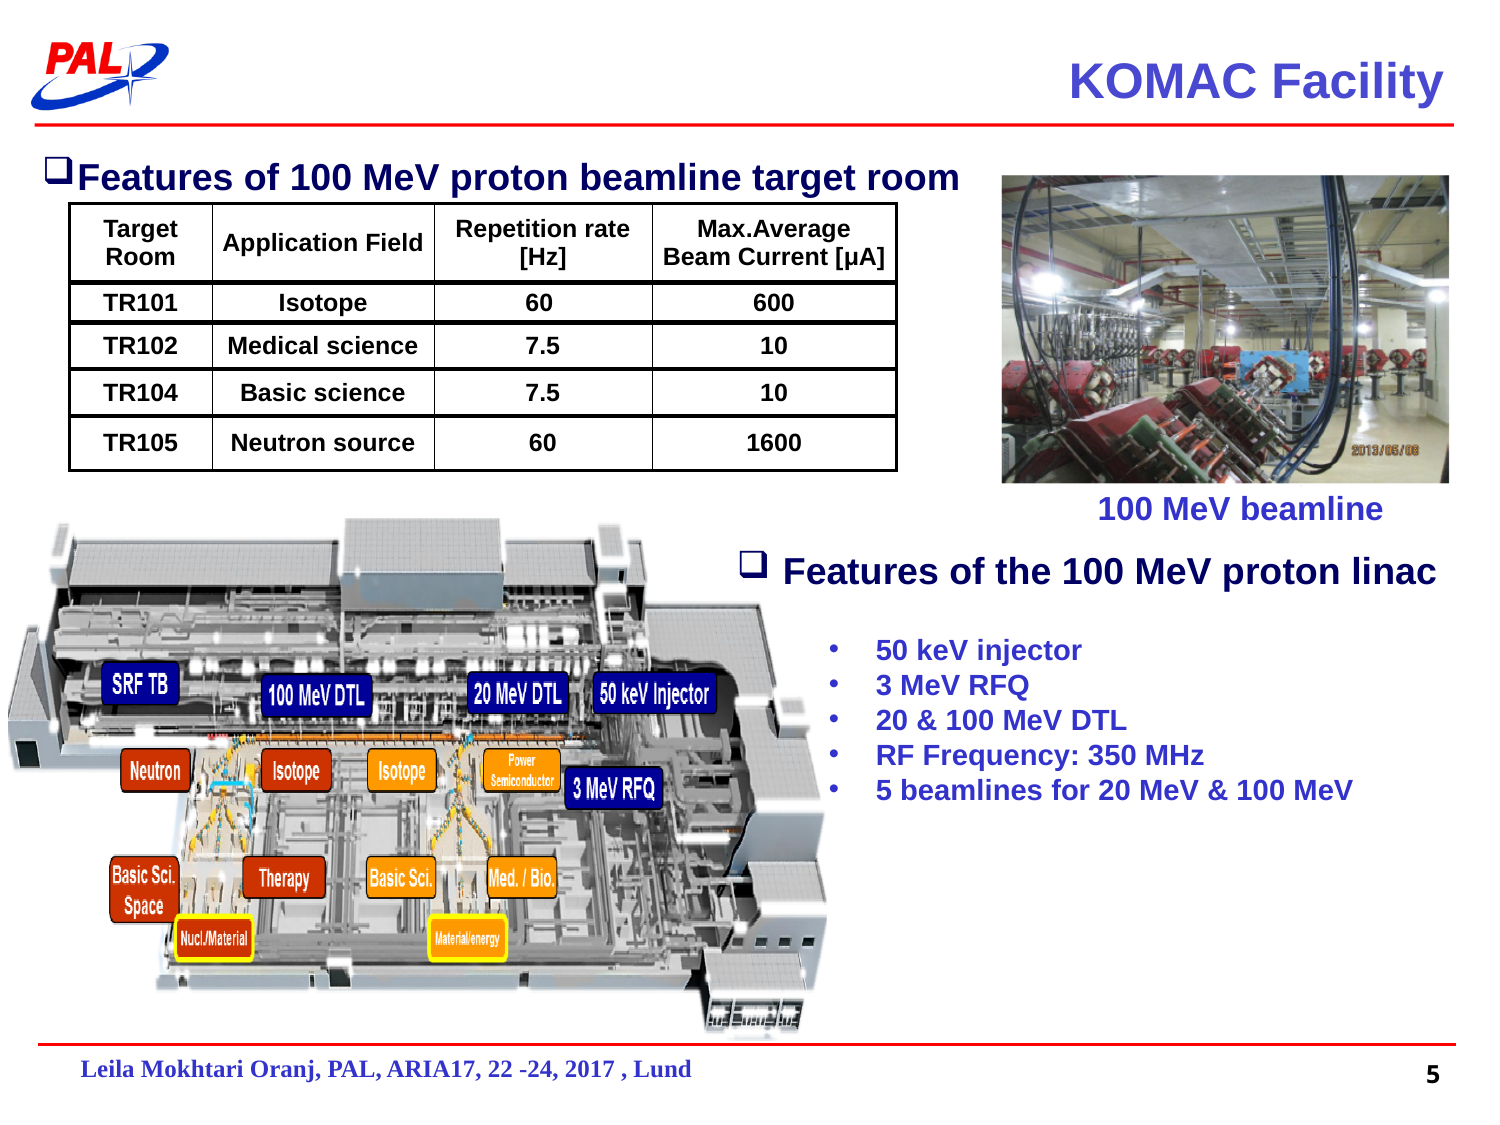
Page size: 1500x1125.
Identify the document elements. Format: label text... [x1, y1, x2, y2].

table_cell Neutron source [213, 418, 434, 469]
table_header Repetition rate [Hz] [435, 206, 652, 280]
picture [22, 39, 182, 115]
table_cell 60 [435, 285, 652, 320]
table_cell TR104 [71, 371, 212, 414]
table_cell 7.5 [435, 325, 652, 367]
table_cell Medical science [213, 325, 434, 367]
table_cell TR102 [71, 325, 212, 367]
table_cell 10 [653, 371, 895, 414]
table_cell 10 [653, 325, 895, 367]
table_cell 60 [435, 418, 652, 469]
table_cell 600 [653, 285, 895, 320]
table_cell 1600 [653, 418, 895, 469]
table_header Target Room [71, 206, 212, 280]
table_cell TR105 [71, 418, 212, 469]
text_box Features of 100 MeV proton beamline target room [27, 137, 977, 206]
slide_number 5 [1117, 1045, 1456, 1106]
table_header Max.Average Beam Current [μA] [653, 206, 895, 280]
table_cell Basic science [213, 371, 434, 414]
table_header Application Field [213, 206, 434, 280]
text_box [720, 530, 1478, 816]
title KOMAC Facility [979, 41, 1459, 124]
table_cell TR101 [71, 285, 212, 320]
picture [7, 518, 827, 1042]
table_cell 7.5 [435, 371, 652, 414]
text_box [996, 171, 1455, 536]
table_cell Isotope [213, 285, 434, 320]
